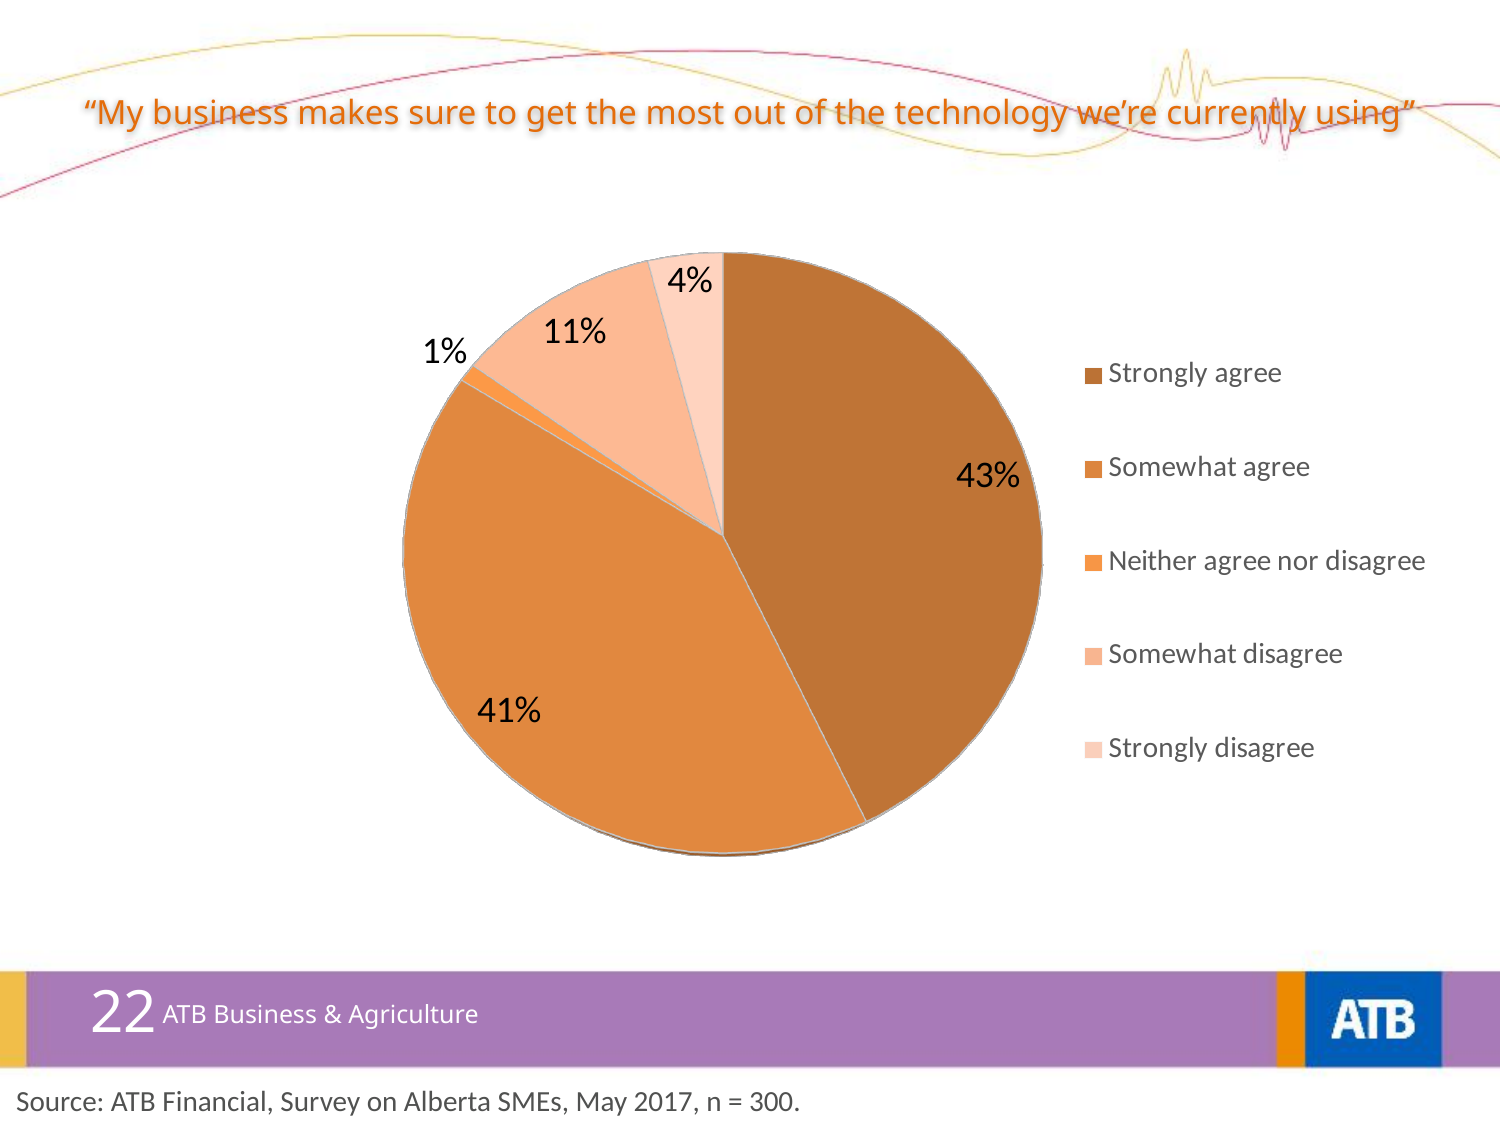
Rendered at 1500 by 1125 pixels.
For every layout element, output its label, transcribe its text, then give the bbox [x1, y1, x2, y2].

text_box “My business makes sure to get the most out of the technology we’re currently using” [0, 67, 1500, 154]
chart [0, 250, 1448, 953]
picture [0, 0, 1500, 76]
slide_number 22 [75, 975, 193, 1052]
footer ATB Business & Agriculture [147, 976, 1270, 1052]
text_box Source: ATB Financial, Survey on Alberta SMEs, May 2017, n = 300. [1, 1074, 1500, 1125]
picture [0, 145, 1500, 1125]
